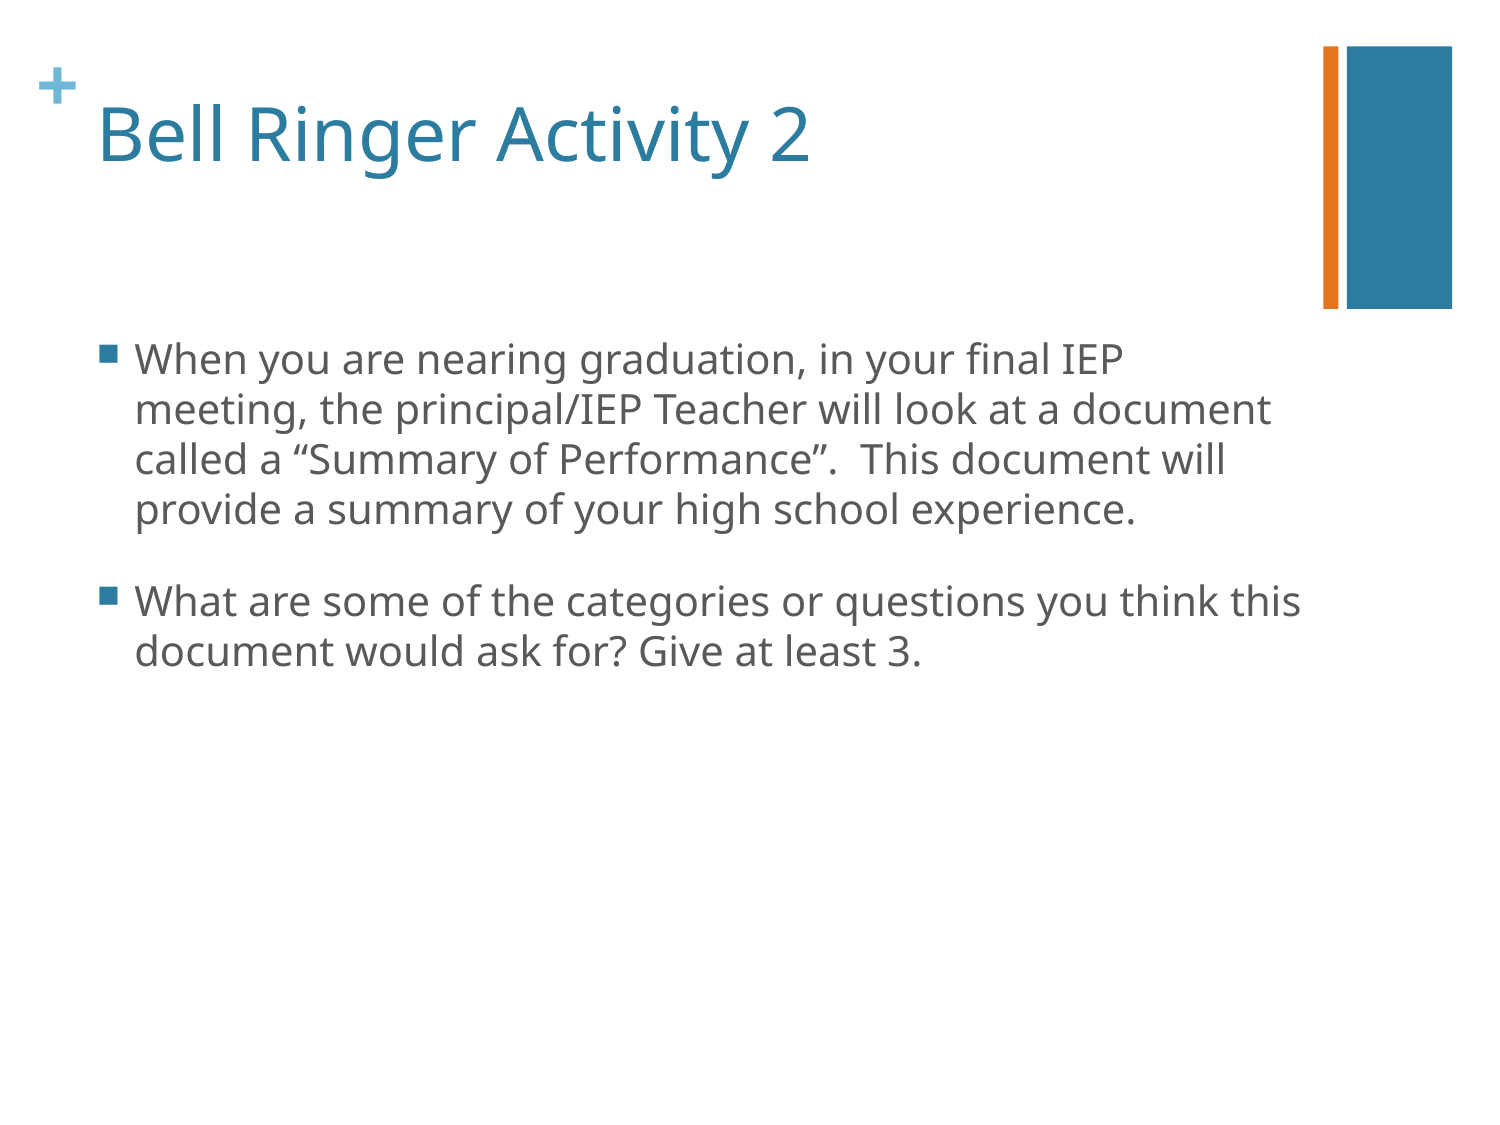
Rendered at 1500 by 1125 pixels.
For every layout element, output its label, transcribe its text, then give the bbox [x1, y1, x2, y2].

list When you are nearing graduation, in your final IEP meeting, the principal/IEP Teacher will look at a document called a “Summary of Performance”. This document will provide a summary of your high school experience. What are some of the categories or questions you think this document would ask for? Give at least 3. [81, 324, 1322, 1005]
title Bell Ringer Activity 2 [81, 79, 1322, 263]
